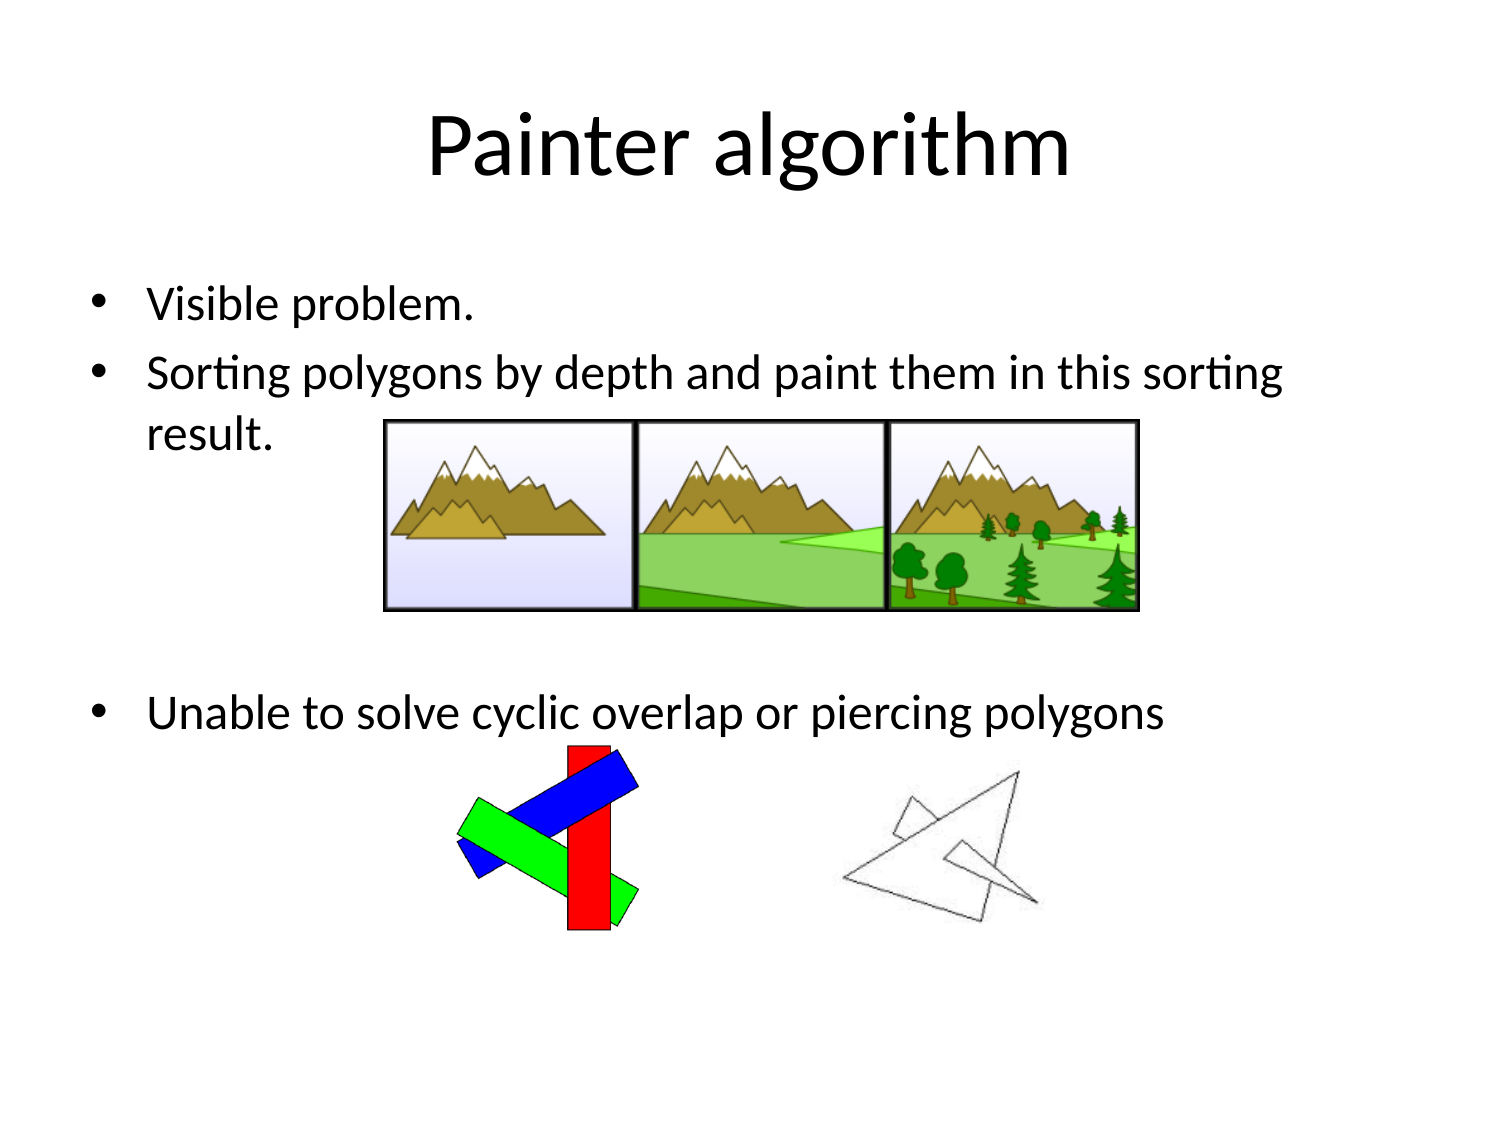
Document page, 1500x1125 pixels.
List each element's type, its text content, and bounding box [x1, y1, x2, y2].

list Visible problem. Sorting polygons by depth and paint them in this sorting result. Unable to solve cyclic overlap or piercing polygons [75, 262, 1425, 1005]
picture [832, 760, 1056, 937]
picture [383, 419, 1140, 612]
title Painter algorithm [75, 45, 1425, 233]
picture [454, 739, 641, 937]
